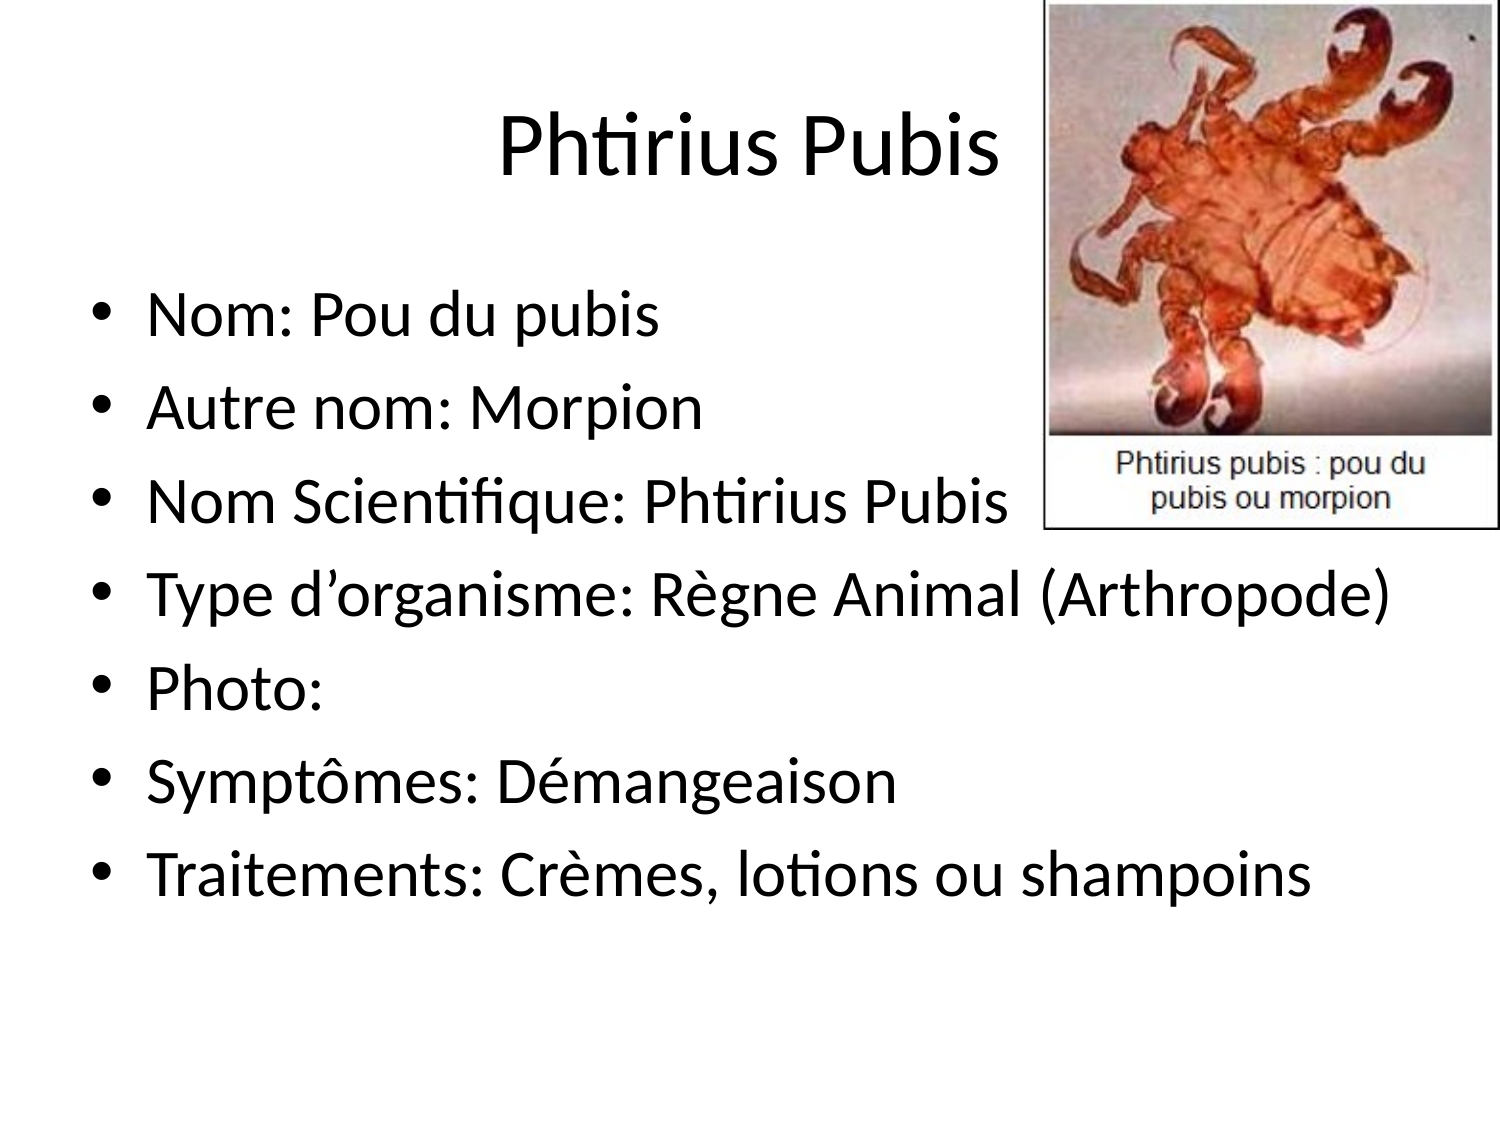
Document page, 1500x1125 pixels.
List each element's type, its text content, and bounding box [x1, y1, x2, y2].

picture [1040, 0, 1500, 530]
list Nom: Pou du pubis Autre nom: Morpion Nom Scientifique: Phtirius Pubis Type d’organisme: Règne Animal (Arthropode) Photo: Symptômes: Démangeaison Traitements: Crèmes, lotions ou shampoins [75, 262, 1425, 1005]
title Phtirius Pubis [75, 45, 1035, 233]
